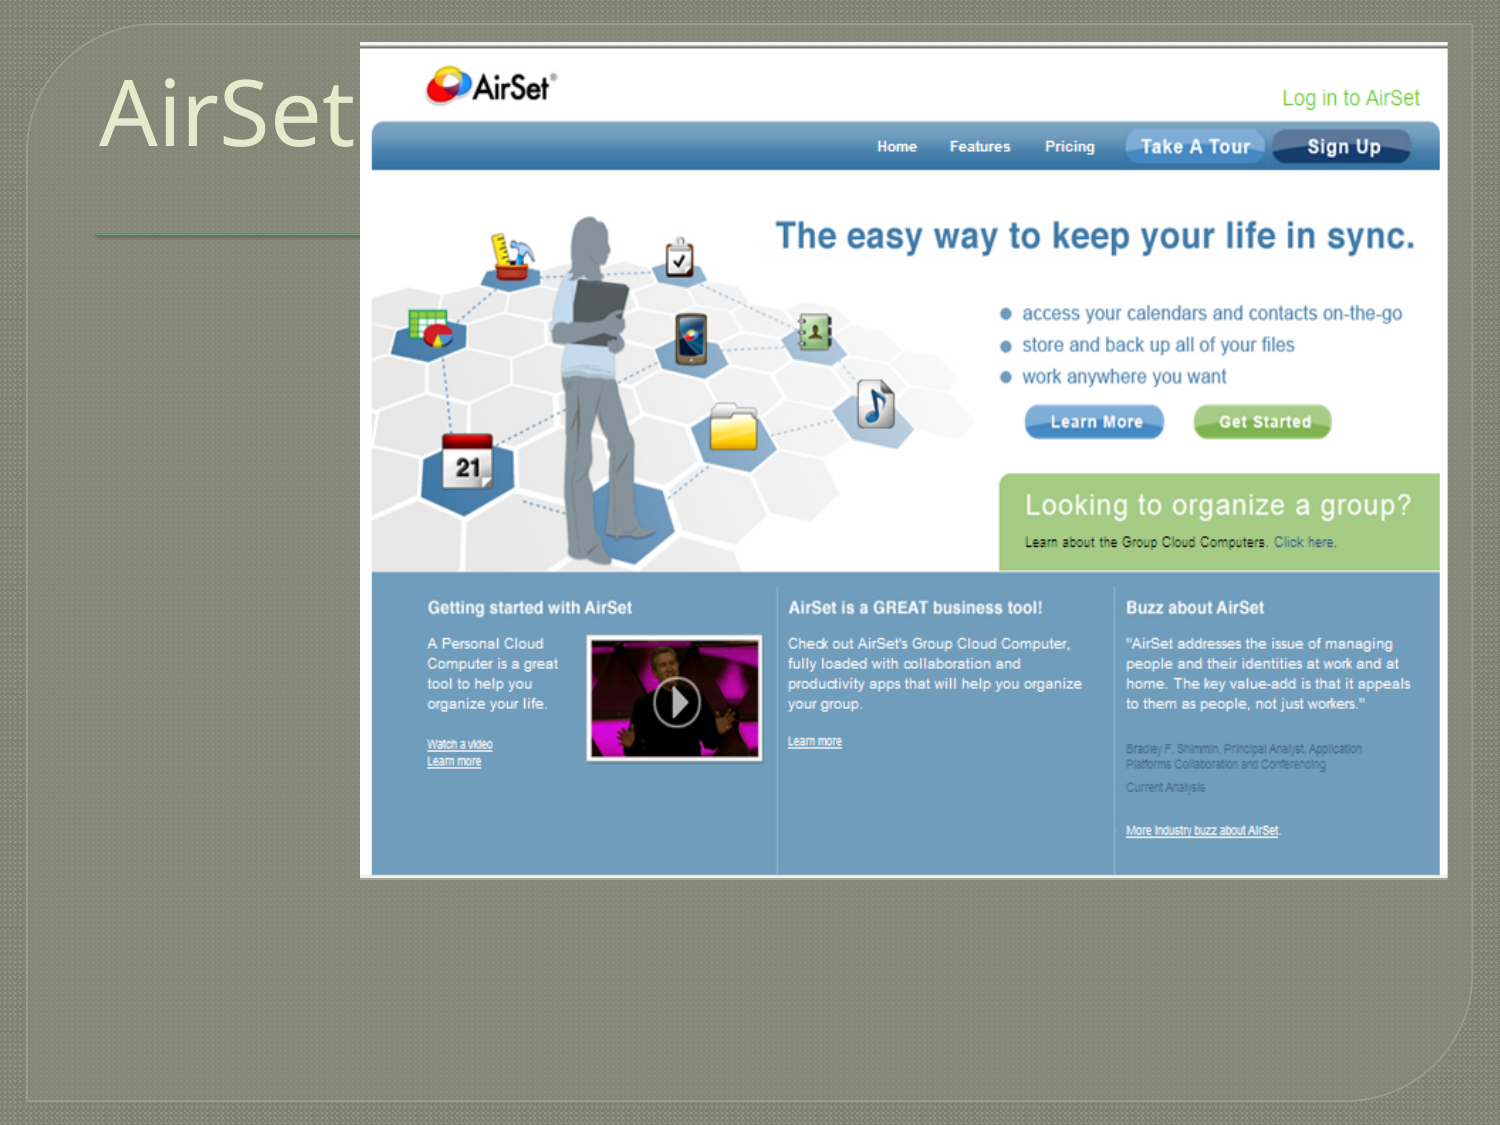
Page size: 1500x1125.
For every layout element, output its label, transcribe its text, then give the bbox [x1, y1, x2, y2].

picture [359, 42, 1448, 881]
title AirSet [75, 45, 356, 173]
